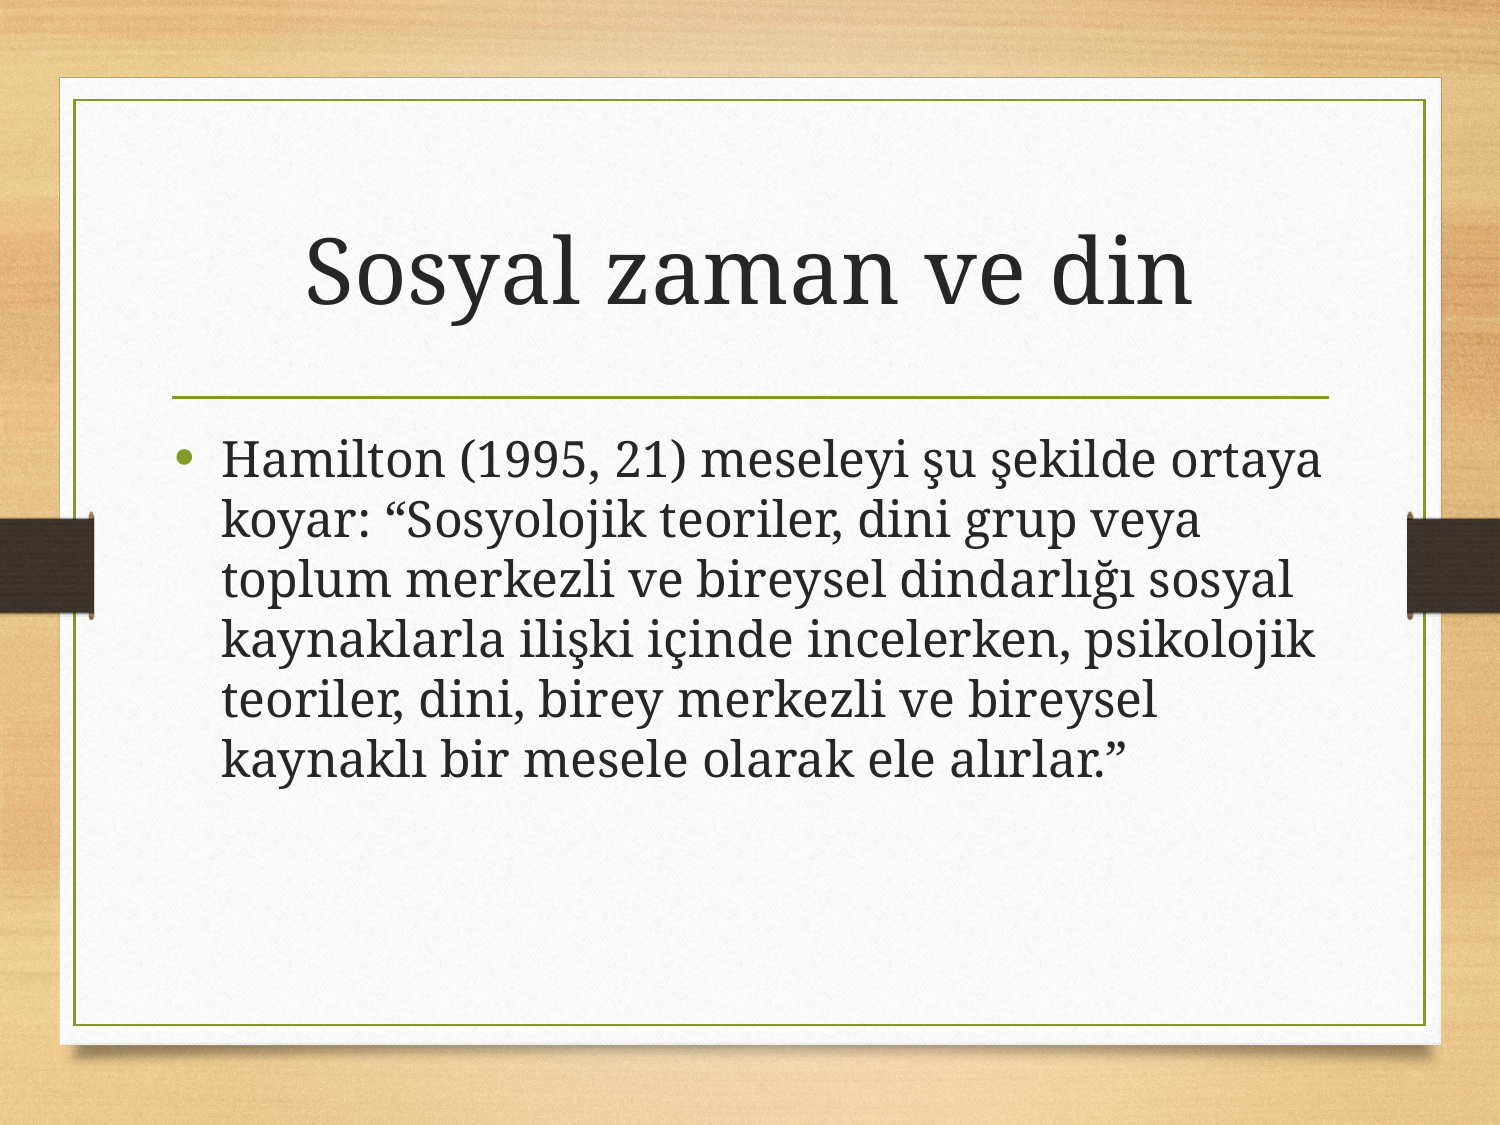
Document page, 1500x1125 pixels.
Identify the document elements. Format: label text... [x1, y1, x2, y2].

list Hamilton (1995, 21) meseleyi şu şekilde ortaya koyar: “Sosyolojik teoriler, dini grup veya toplum merkezli ve bireysel dindarlığı sosyal kaynaklarla ilişki içinde incelerken, psikolojik teoriler, dini, birey merkezli ve bireysel kaynaklı bir mesele olarak ele alırlar.” [159, 419, 1341, 964]
picture [0, 0, 1500, 1125]
title Sosyal zaman ve din [159, 161, 1341, 375]
